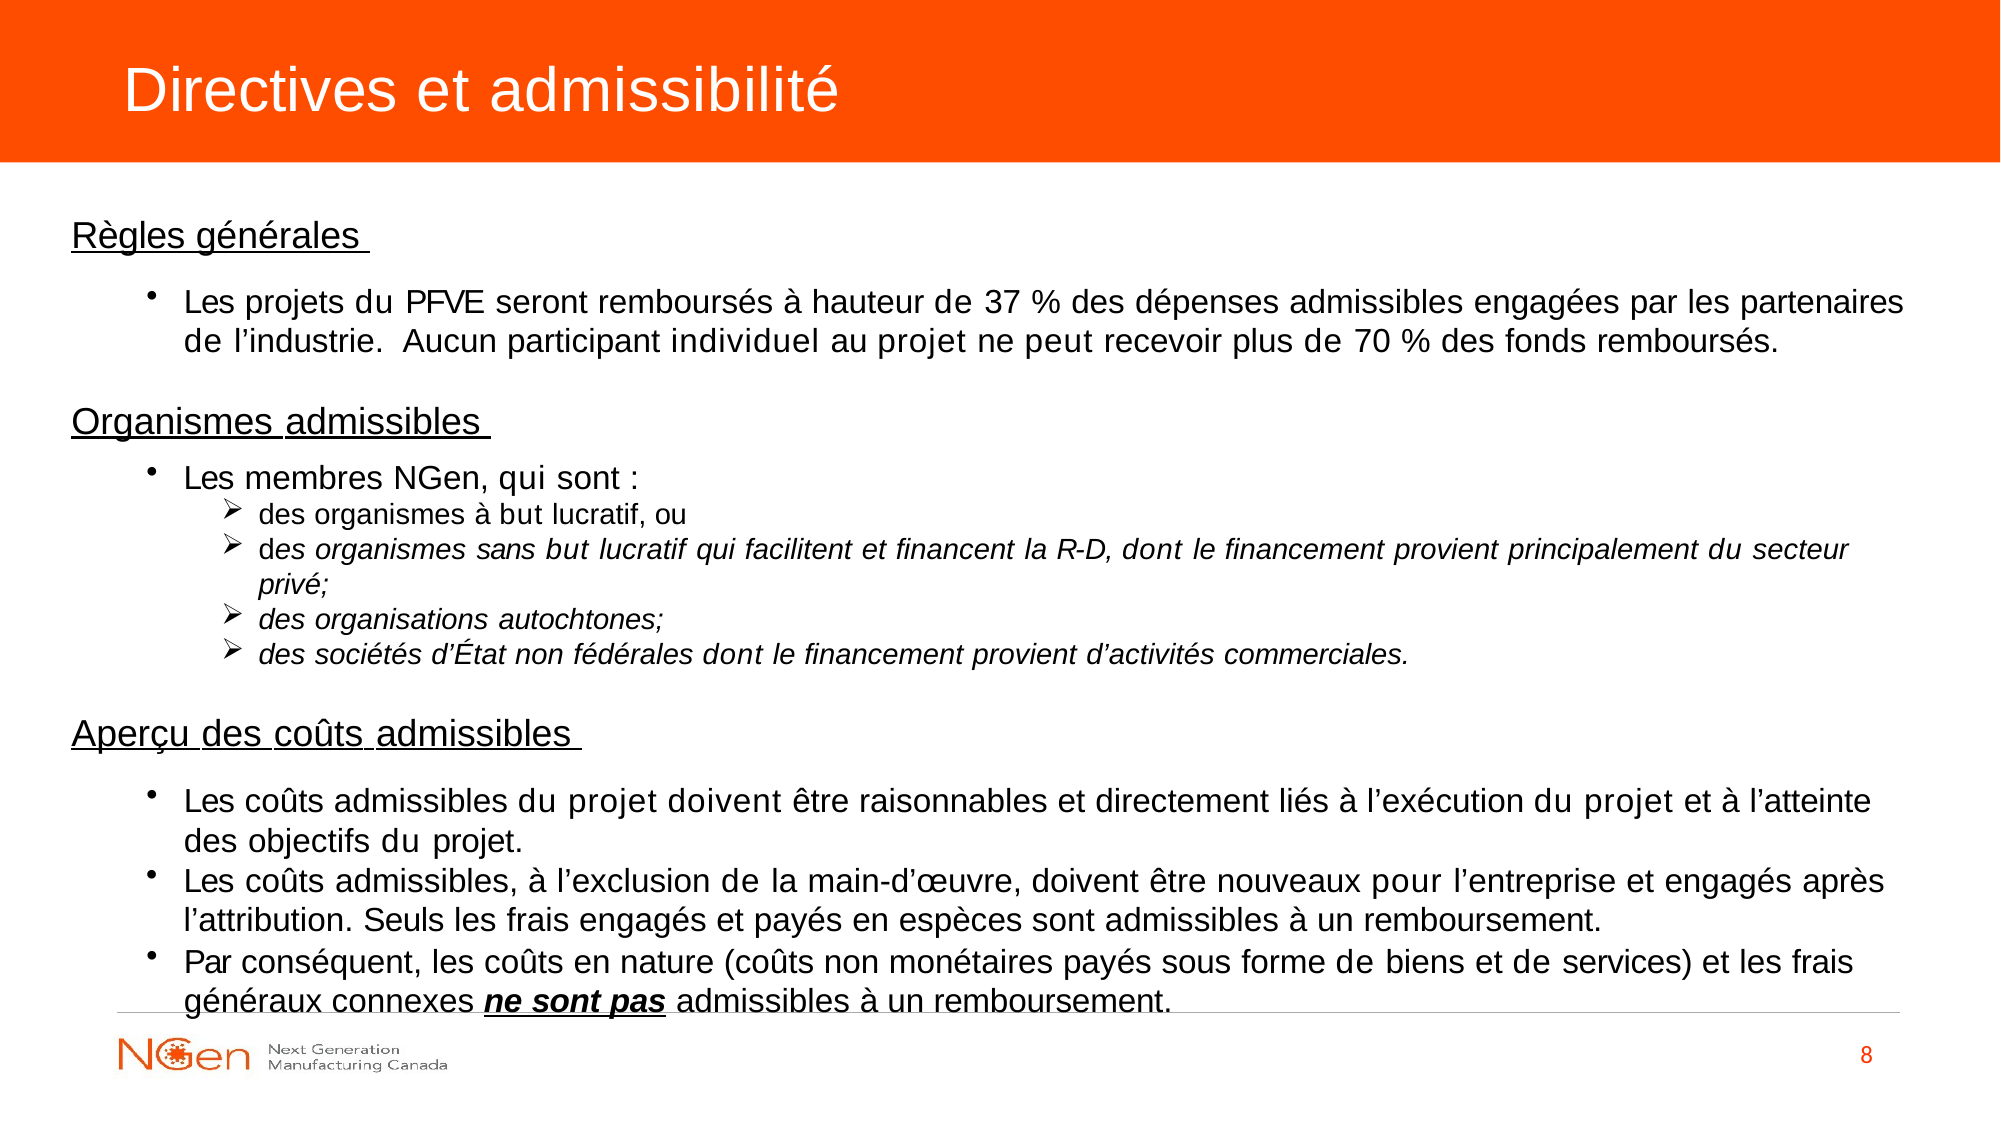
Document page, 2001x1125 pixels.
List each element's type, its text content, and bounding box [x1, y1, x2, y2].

picture [113, 1034, 449, 1079]
title Directives et admissibilité [121, 47, 1904, 208]
slide_number 8 [1854, 1042, 1895, 1125]
text_box Règles générales Les projets du PFVE seront remboursés à hauteur de 37 % des dépenses admissibles engagées par les partenaires de l’industrie. Aucun participant individuel au projet ne peut recevoir plus de 70 % des fonds remboursés. Organismes admissibles Les membres NGen, qui sont : des organismes à but lucratif, ou des organismes sans but lucratif qui facilitent et financent la R-D, dont le financement provient principalement du secteur privé; des organisations autochtones; des sociétés d’État non fédérales dont le financement provient d’activités commerciales. Aperçu des coûts admissibles Les coûts admissibles du projet doivent être raisonnables et directement liés à l’exécution du projet et à l’atteinte des objectifs du projet. Les coûts admissibles, à l’exclusion de la main-d’œuvre, doivent être nouveaux pour l’entreprise et engagés après l’attribution. Seuls les frais engagés et payés en espèces sont admissibles à un remboursement. Par conséquent, les coûts en nature (coûts non monétaires payés sous forme de biens et de services) et les frais généraux connexes ne sont pas admissibles à un remboursement. [69, 208, 1928, 1020]
